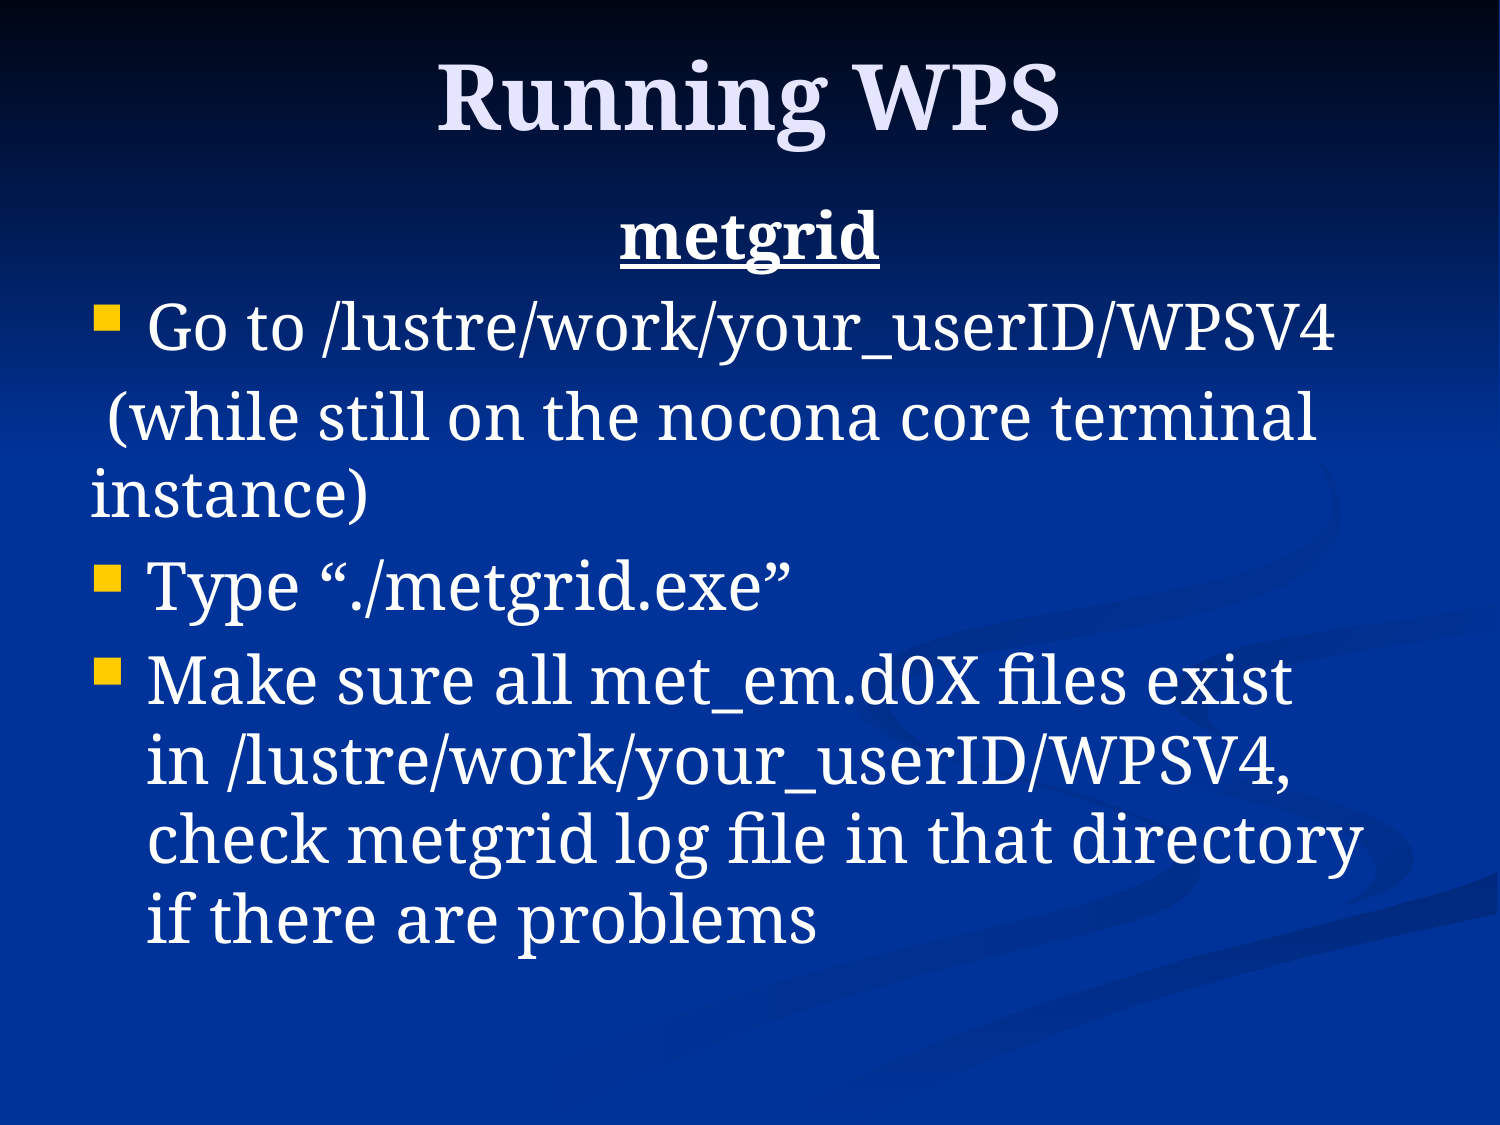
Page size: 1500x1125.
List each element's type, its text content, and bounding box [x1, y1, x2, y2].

title Running WPS [74, 0, 1426, 187]
list metgrid Go to /lustre/work/your_userID/WPSV4 (while still on the nocona core terminal instance) Type “./metgrid.exe” Make sure all met_em.d0X files exist in /lustre/work/your_userID/WPSV4, check metgrid log file in that directory if there are problems [74, 187, 1426, 931]
